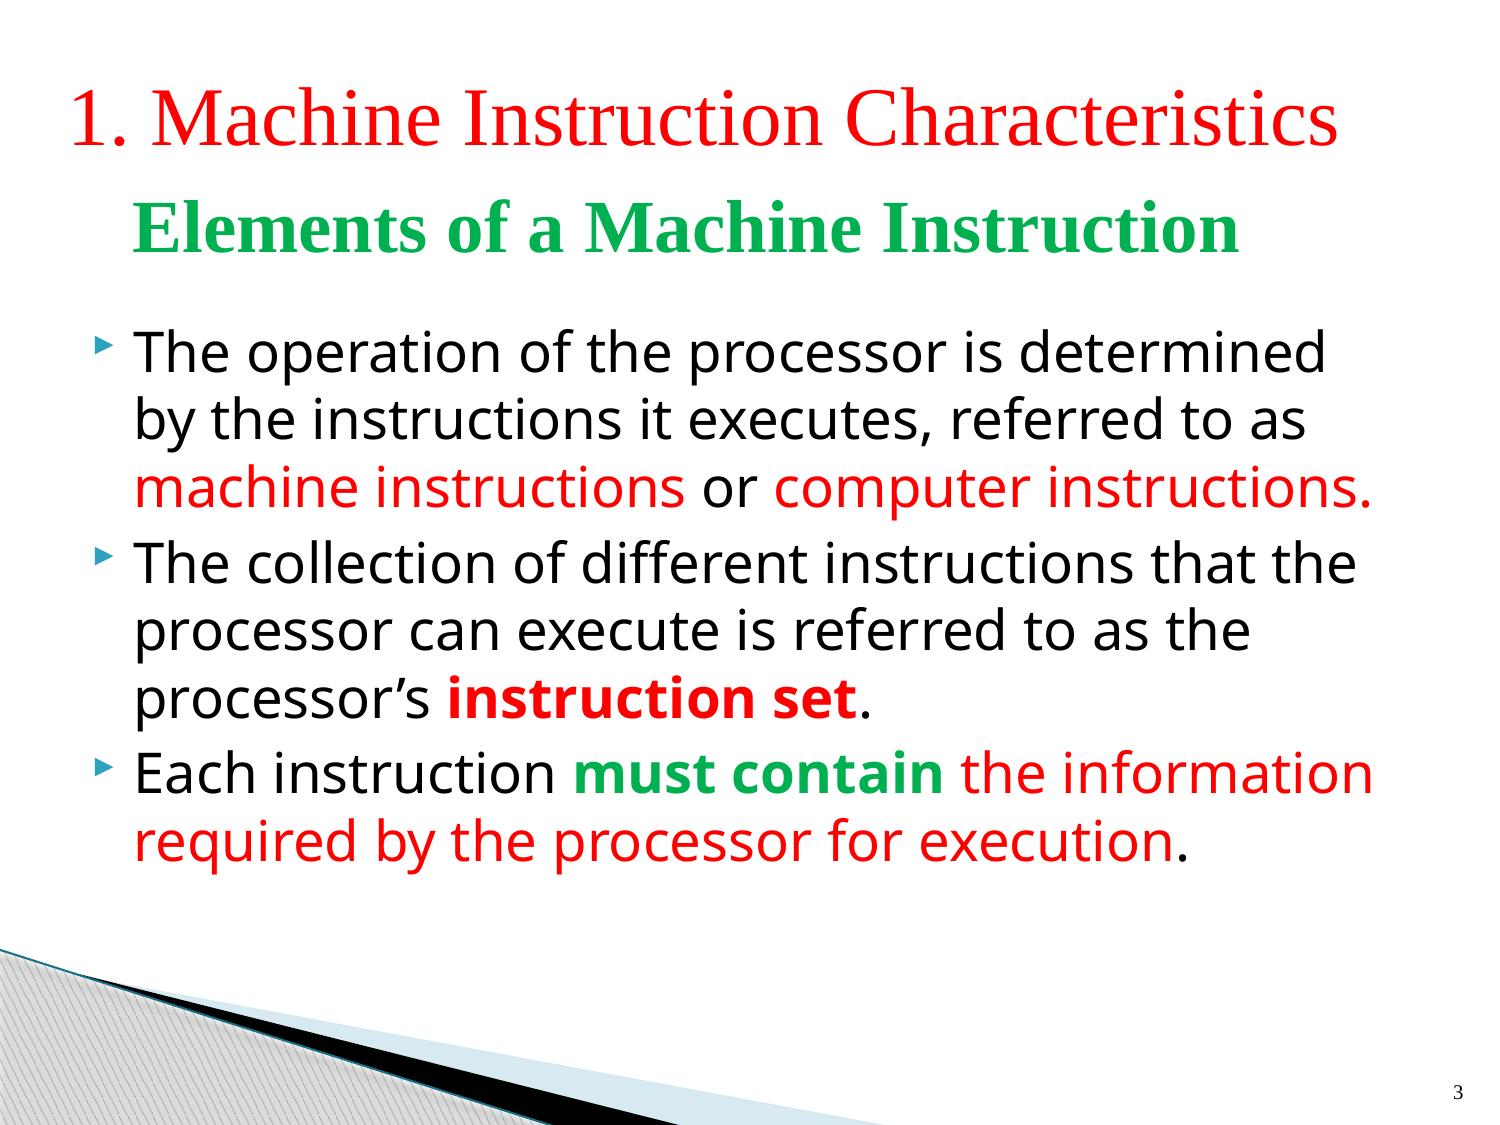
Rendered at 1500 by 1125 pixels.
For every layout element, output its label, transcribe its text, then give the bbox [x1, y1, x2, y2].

text_box 1. Machine Instruction Characteristics [53, 54, 1479, 170]
text_box Elements of a Machine Instruction [117, 170, 1256, 276]
slide_number 3 [1418, 1051, 1479, 1112]
text_box The operation of the processor is determined by the instructions it executes, referred to as machine instructions or computer instructions. The collection of different instructions that the processor can execute is referred to as the processor’s instruction set. Each instruction must contain the information required by the processor for execution. [58, 308, 1409, 1052]
